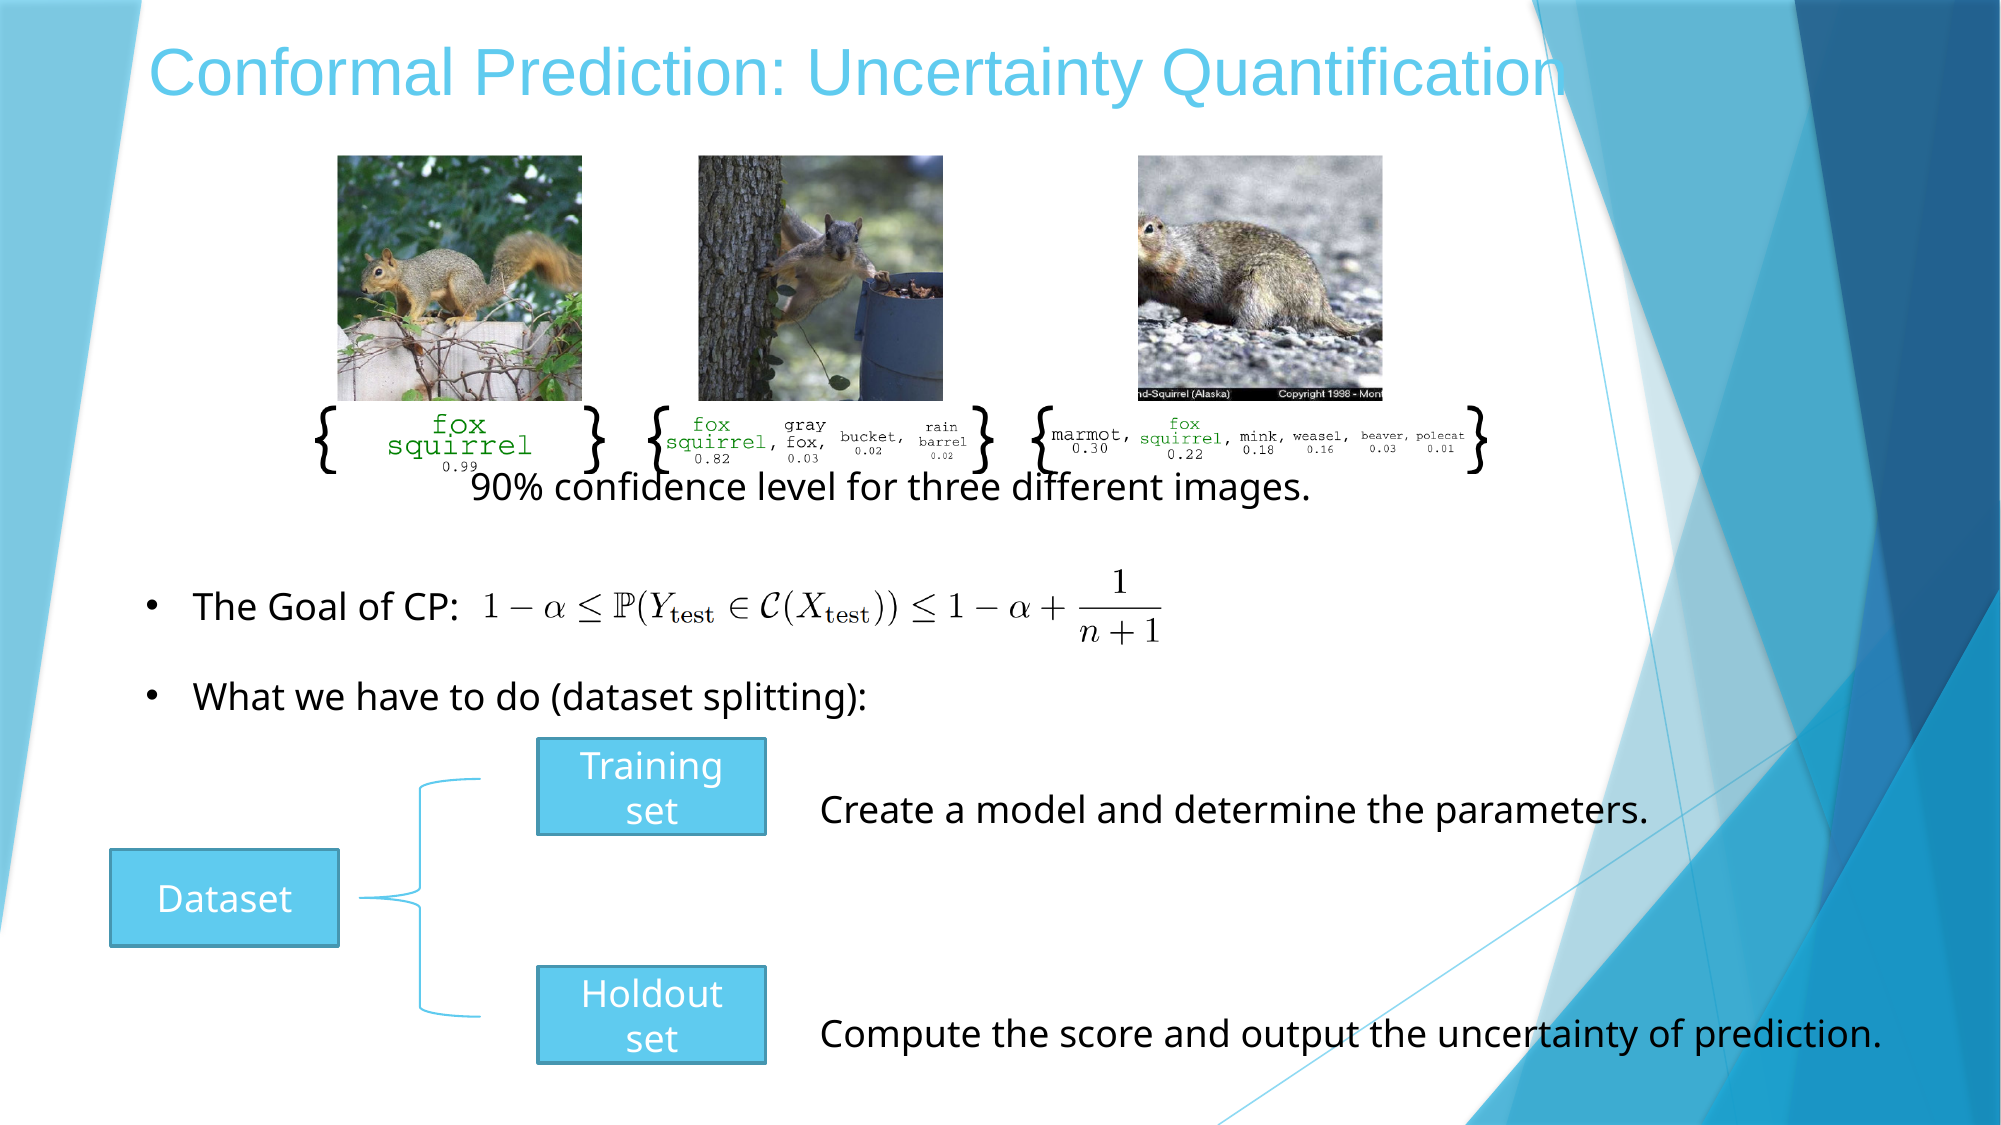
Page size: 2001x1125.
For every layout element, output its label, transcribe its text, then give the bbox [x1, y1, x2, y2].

text_box Training set [536, 737, 767, 836]
picture [272, 132, 1503, 487]
text_box 90% confidence level for three different images. [455, 495, 1379, 515]
text_box Create a model and determine the parameters. [804, 778, 1728, 839]
text_box Dataset [109, 848, 340, 948]
text_box [358, 777, 481, 1018]
text_box The Goal of CP: What we have to do (dataset splitting): [130, 575, 884, 725]
picture [479, 561, 1167, 649]
text_box Holdout set [536, 965, 767, 1065]
text_box Conformal Prediction: Uncertainty Quantification [133, 20, 1641, 116]
text_box Compute the score and output the uncertainty of prediction. [804, 1002, 1978, 1063]
